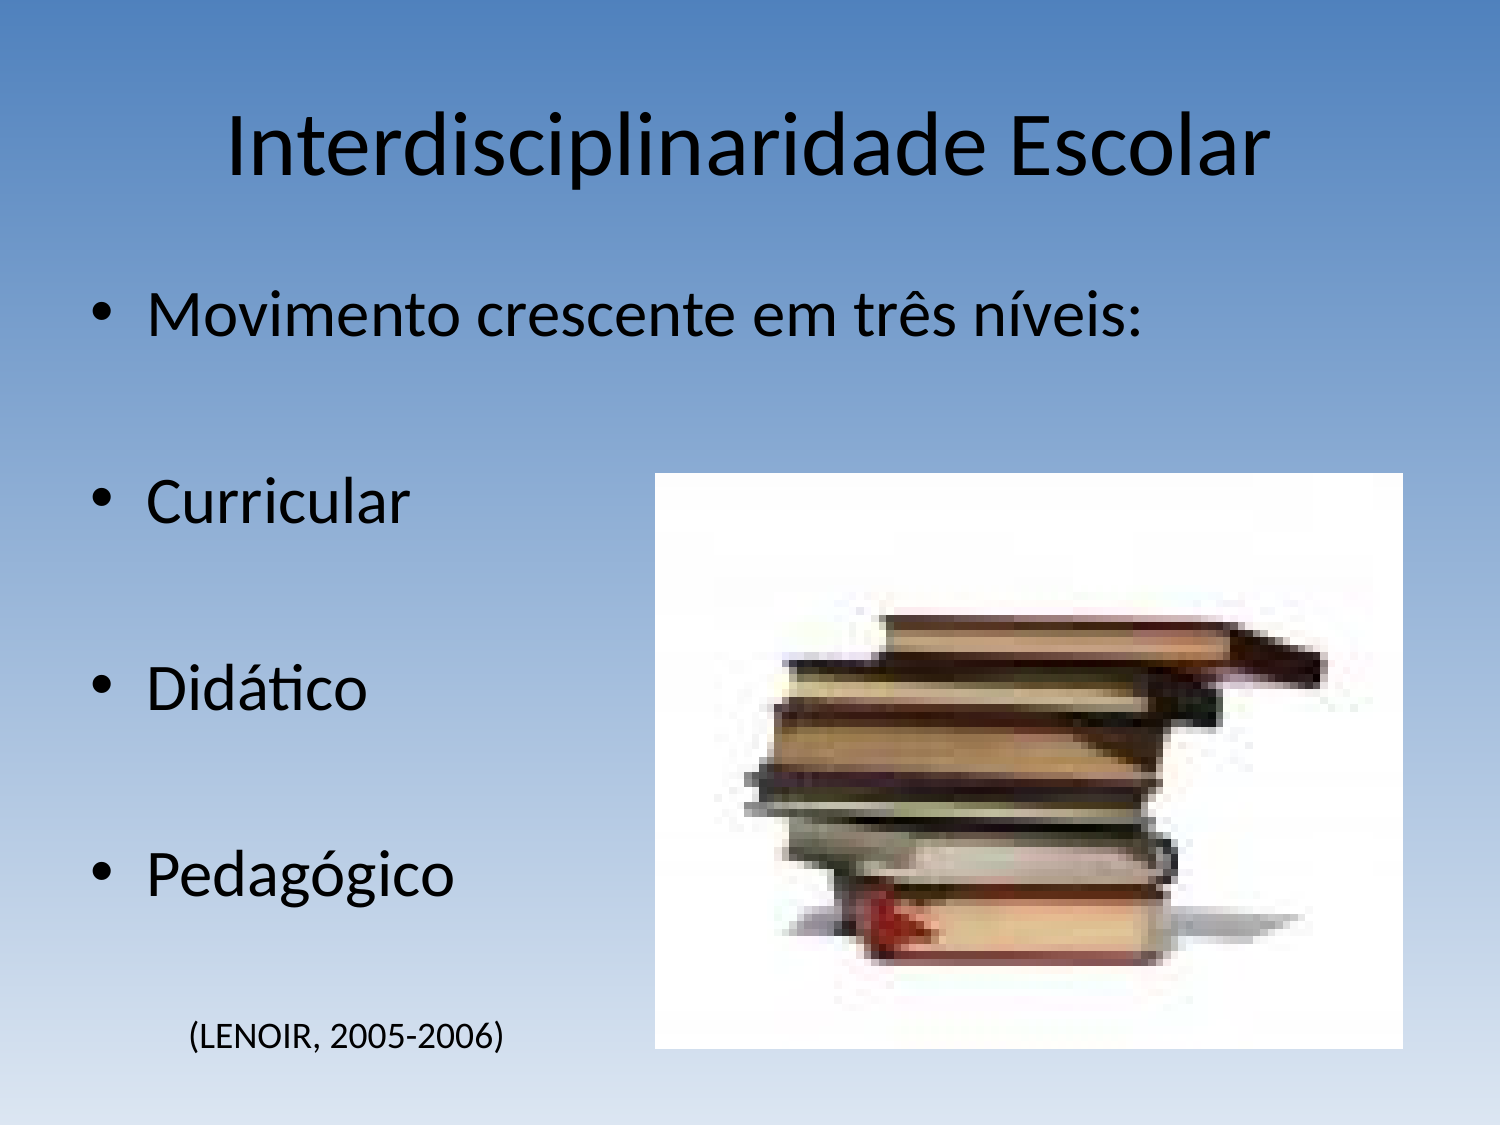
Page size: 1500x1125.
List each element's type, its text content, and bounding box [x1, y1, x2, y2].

picture [655, 473, 1403, 1050]
title Interdisciplinaridade Escolar [75, 45, 1425, 233]
text_box (LENOIR, 2005-2006) [173, 1003, 520, 1064]
list Movimento crescente em três níveis: Curricular Didático Pedagógico [75, 262, 1425, 1005]
